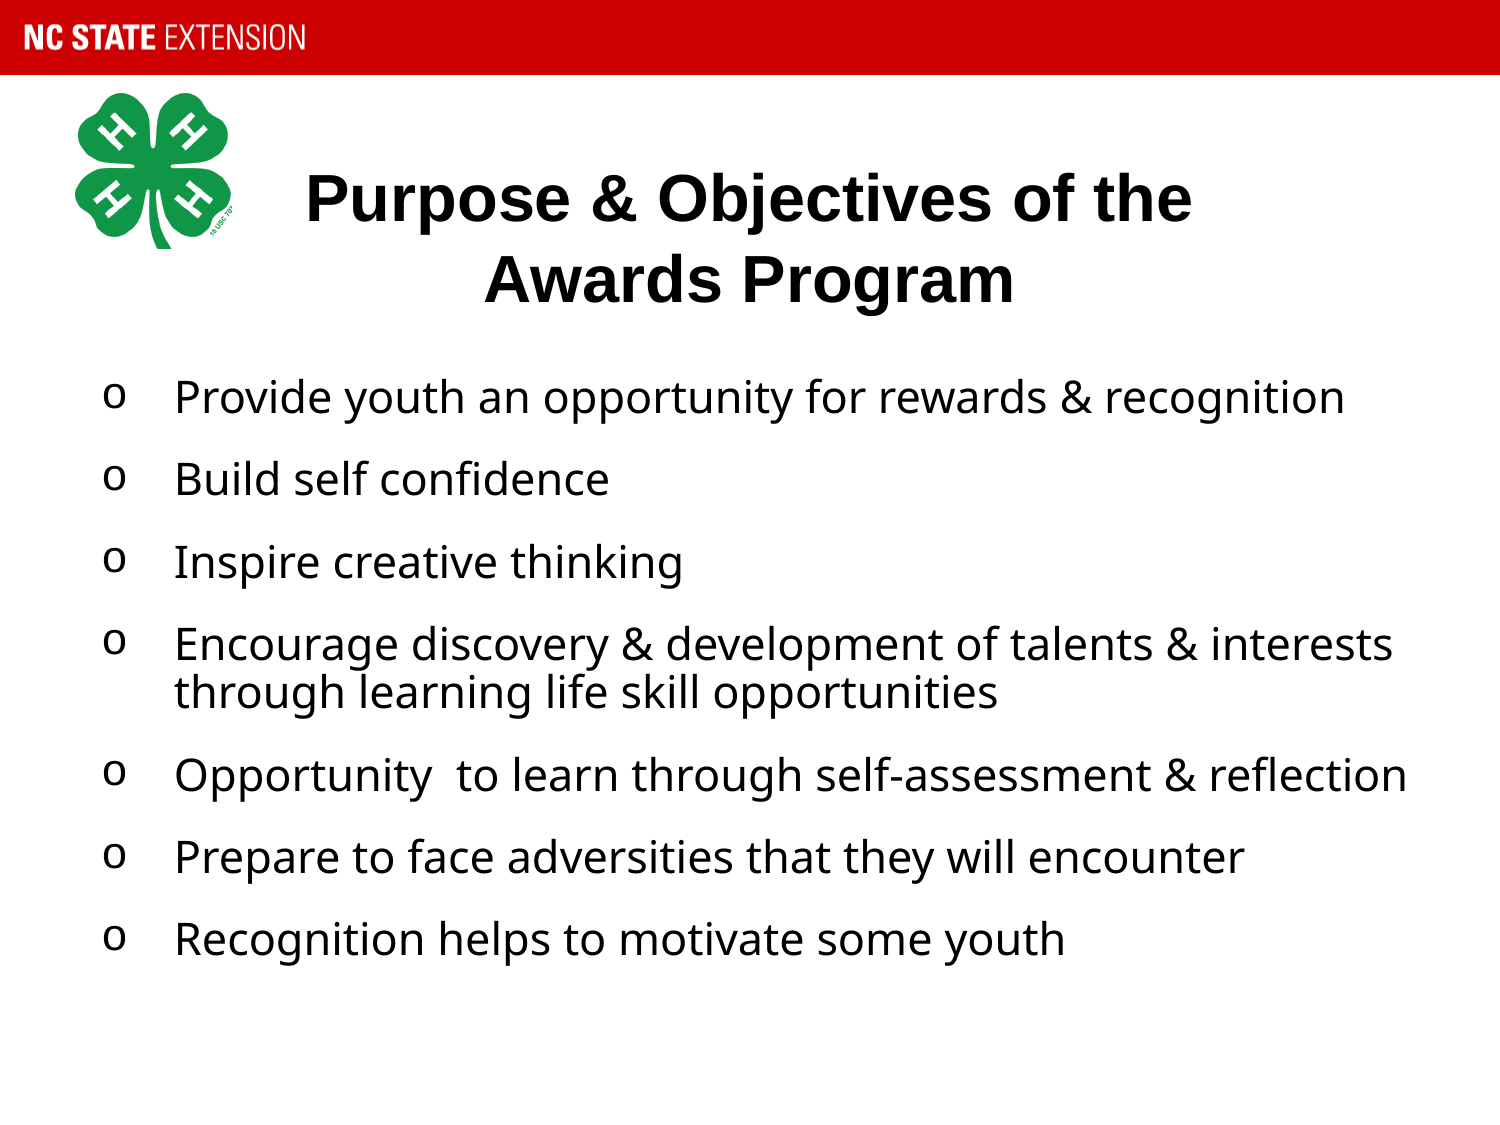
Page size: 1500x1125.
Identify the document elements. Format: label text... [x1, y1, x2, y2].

list Provide youth an opportunity for rewards & recognition Build self confidence Inspire creative thinking Encourage discovery & development of talents & interests through learning life skill opportunities Opportunity to learn through self-assessment & reflection Prepare to face adversities that they will encounter Recognition helps to motivate some youth [75, 367, 1425, 1005]
picture [0, 0, 1500, 75]
title Purpose & Objectives of the Awards Program [75, 147, 1425, 323]
